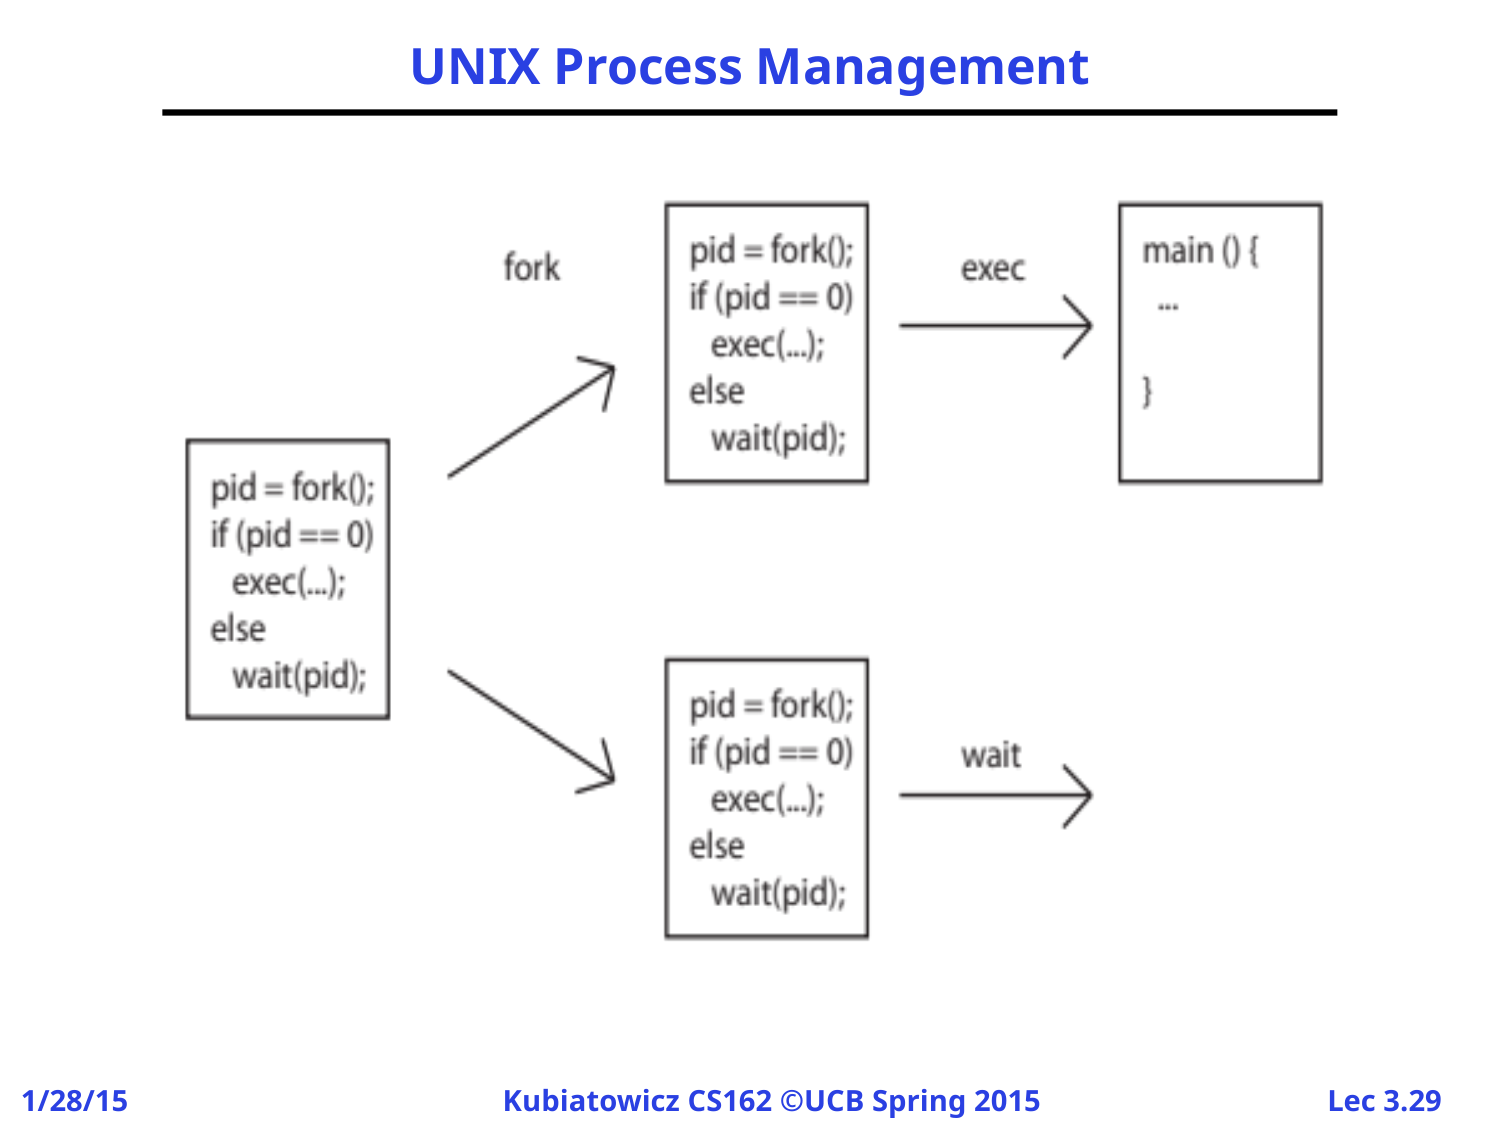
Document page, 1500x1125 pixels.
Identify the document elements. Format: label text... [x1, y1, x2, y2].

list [99, 149, 1401, 988]
title UNIX Process Management [162, 24, 1338, 113]
